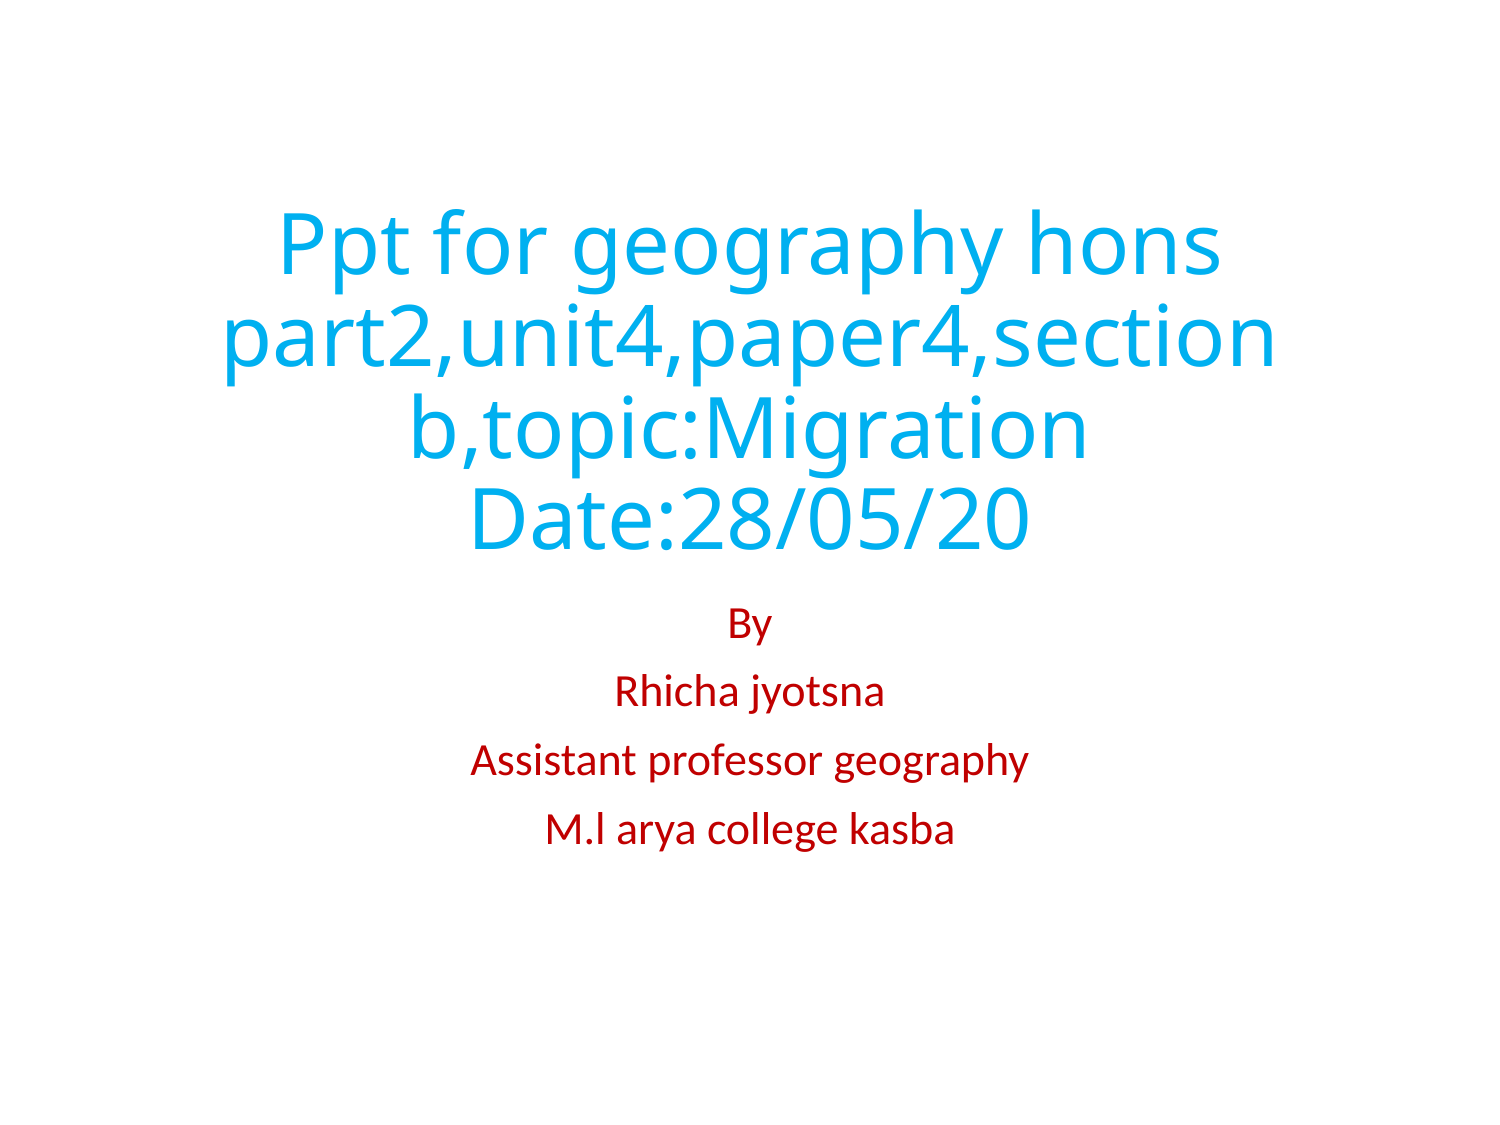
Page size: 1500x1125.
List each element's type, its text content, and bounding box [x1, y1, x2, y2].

title Ppt for geography hons part2,unit4,paper4,section b,topic:Migration Date:28/05/20 [112, 184, 1388, 576]
subtitle By Rhicha jyotsna Assistant professor geography M.l arya college kasba [187, 590, 1313, 863]
